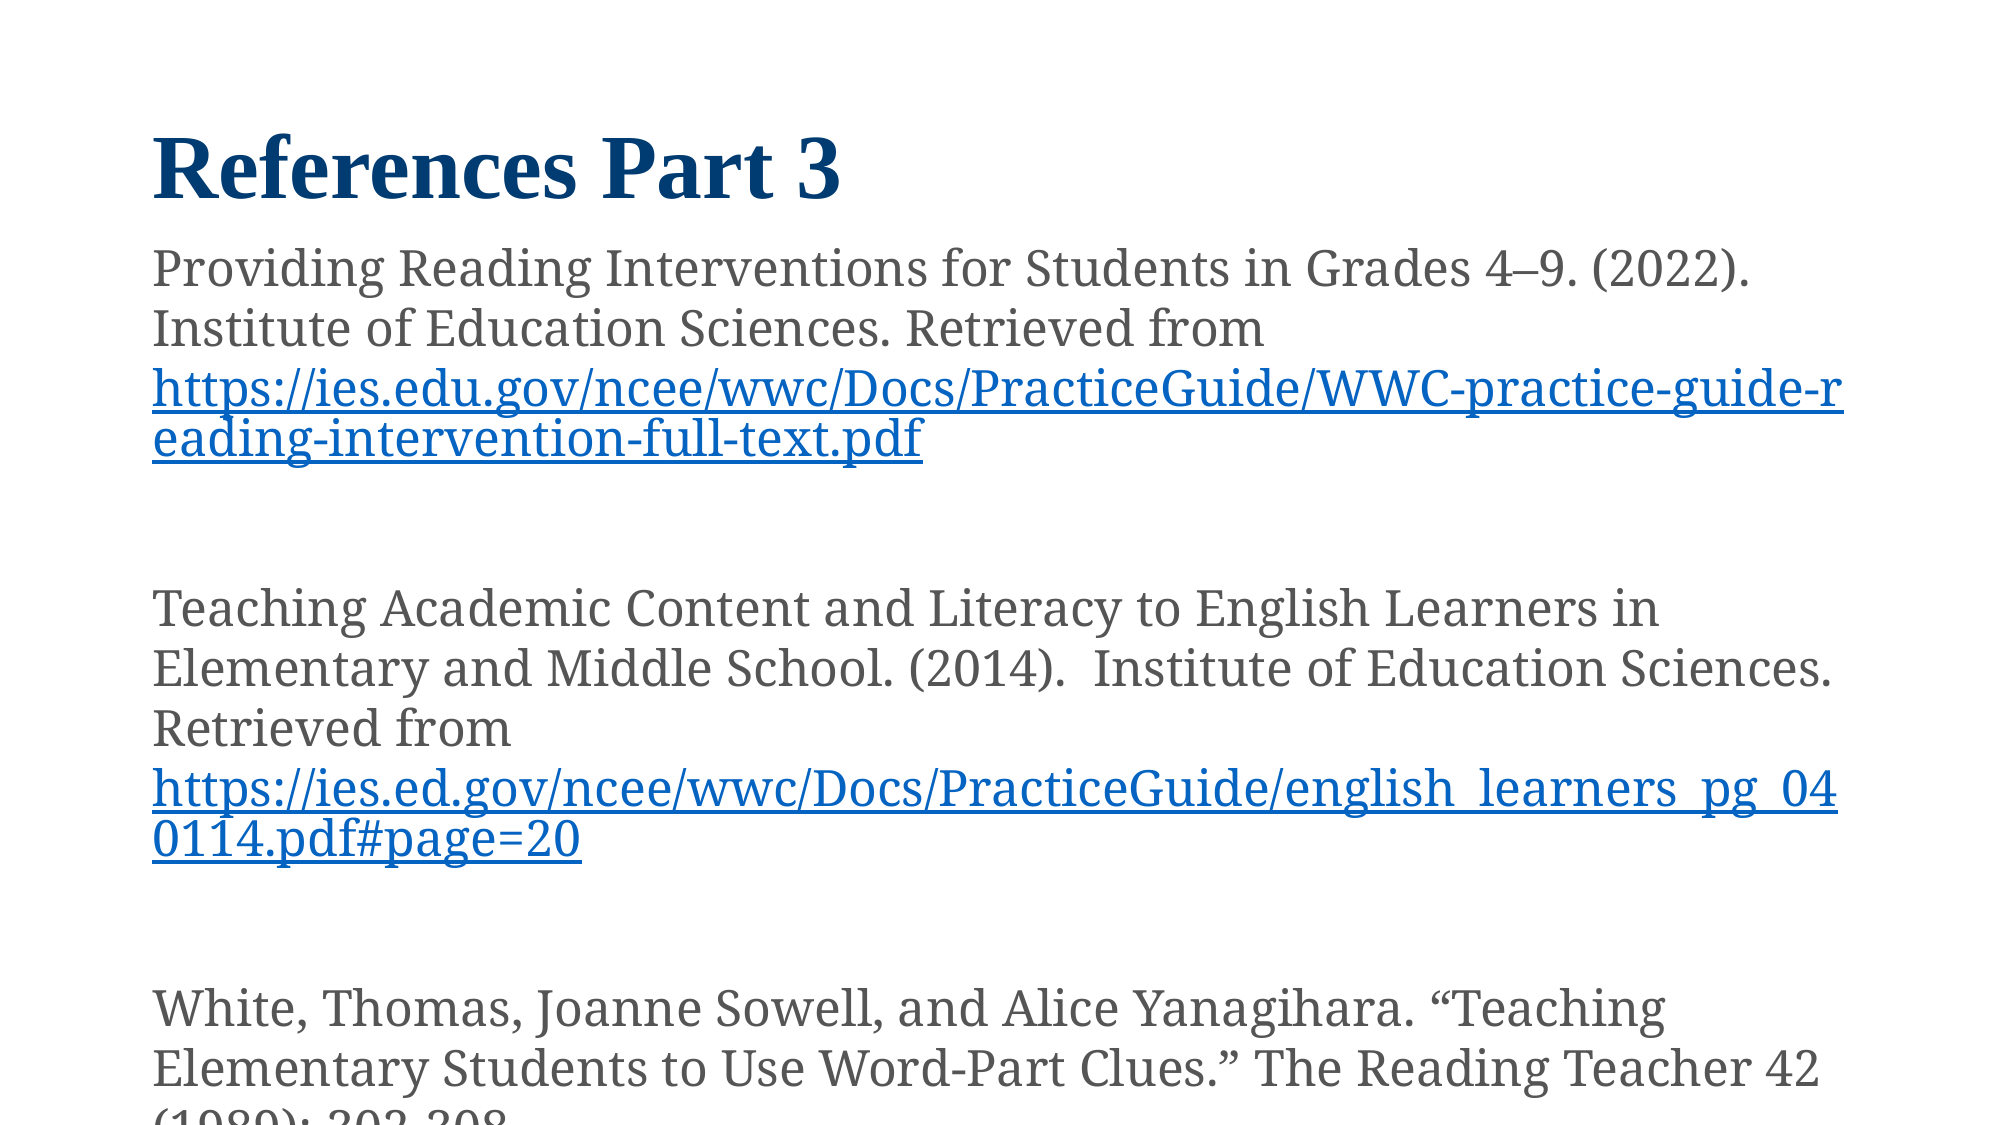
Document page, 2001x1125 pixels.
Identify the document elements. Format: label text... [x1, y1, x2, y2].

title References Part 3 [137, 59, 1863, 228]
list Providing Reading Interventions for Students in Grades 4–9. (2022). Institute of Education Sciences. Retrieved from https://ies.edu.gov/ncee/wwc/Docs/PracticeGuide/WWC-practice-guide-reading-intervention-full-text.pdf Teaching Academic Content and Literacy to English Learners in Elementary and Middle School. (2014). Institute of Education Sciences. Retrieved from https://ies.ed.gov/ncee/wwc/Docs/PracticeGuide/english_learners_pg_040114.pdf#page=20 White, Thomas, Joanne Sowell, and Alice Yanagihara. “Teaching Elementary Students to Use Word-Part Clues.” The Reading Teacher 42 (1989): 302-308. [137, 228, 1863, 943]
